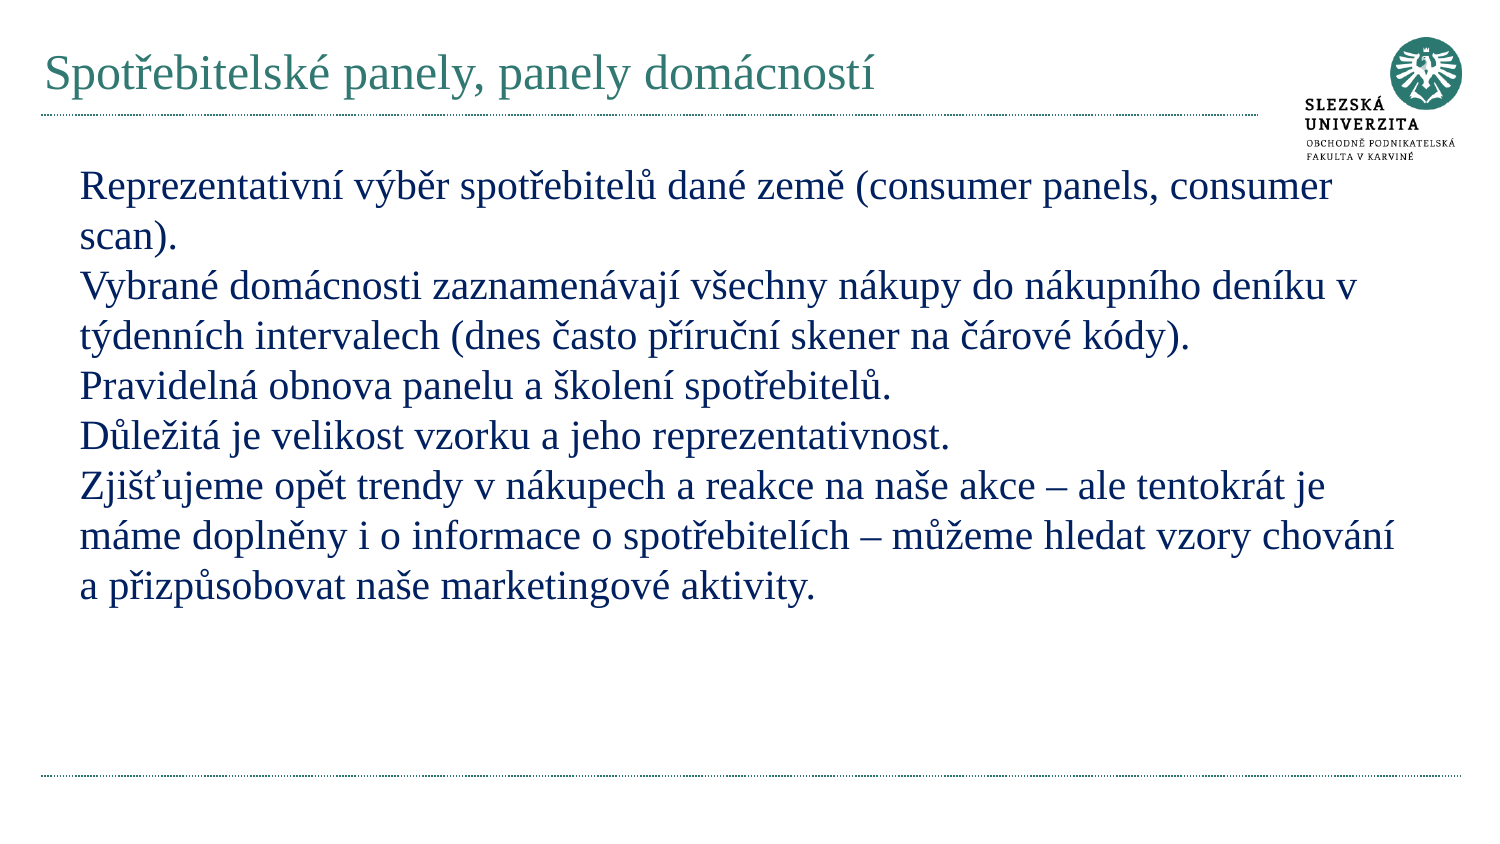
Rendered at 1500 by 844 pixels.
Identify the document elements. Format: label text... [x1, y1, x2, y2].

picture [1305, 37, 1462, 160]
title Spotřebitelské panely, panely domácností [29, 32, 1176, 116]
list Reprezentativní výběr spotřebitelů dané země (consumer panels, consumer scan). Vybrané domácnosti zaznamenávají všechny nákupy do nákupního deníku v týdenních intervalech (dnes často příruční skener na čárové kódy). Pravidelná obnova panelu a školení spotřebitelů. Důležitá je velikost vzorku a jeho reprezentativnost. Zjišťujeme opět trendy v nákupech a reakce na naše akce – ale tentokrát je máme doplněny i o informace o spotřebitelích – můžeme hledat vzory chování a přizpůsobovat naše marketingové aktivity. [64, 150, 1424, 647]
